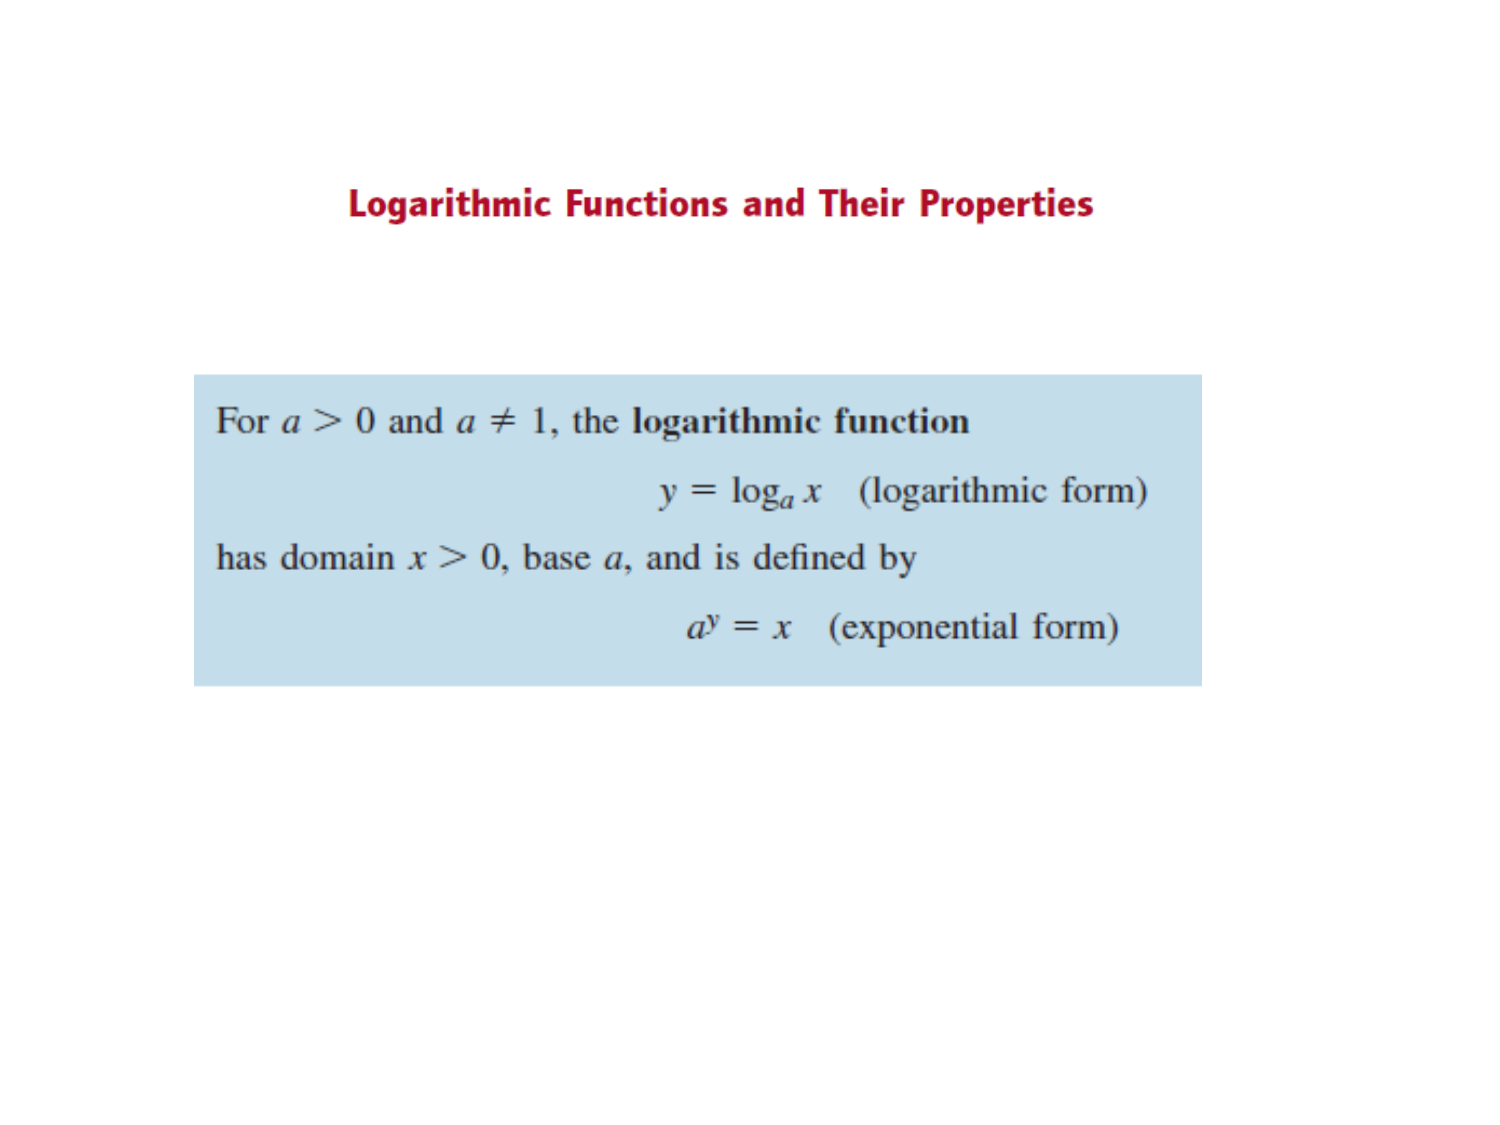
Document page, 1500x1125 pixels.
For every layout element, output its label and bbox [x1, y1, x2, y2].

picture [194, 373, 1203, 689]
picture [333, 172, 1116, 247]
